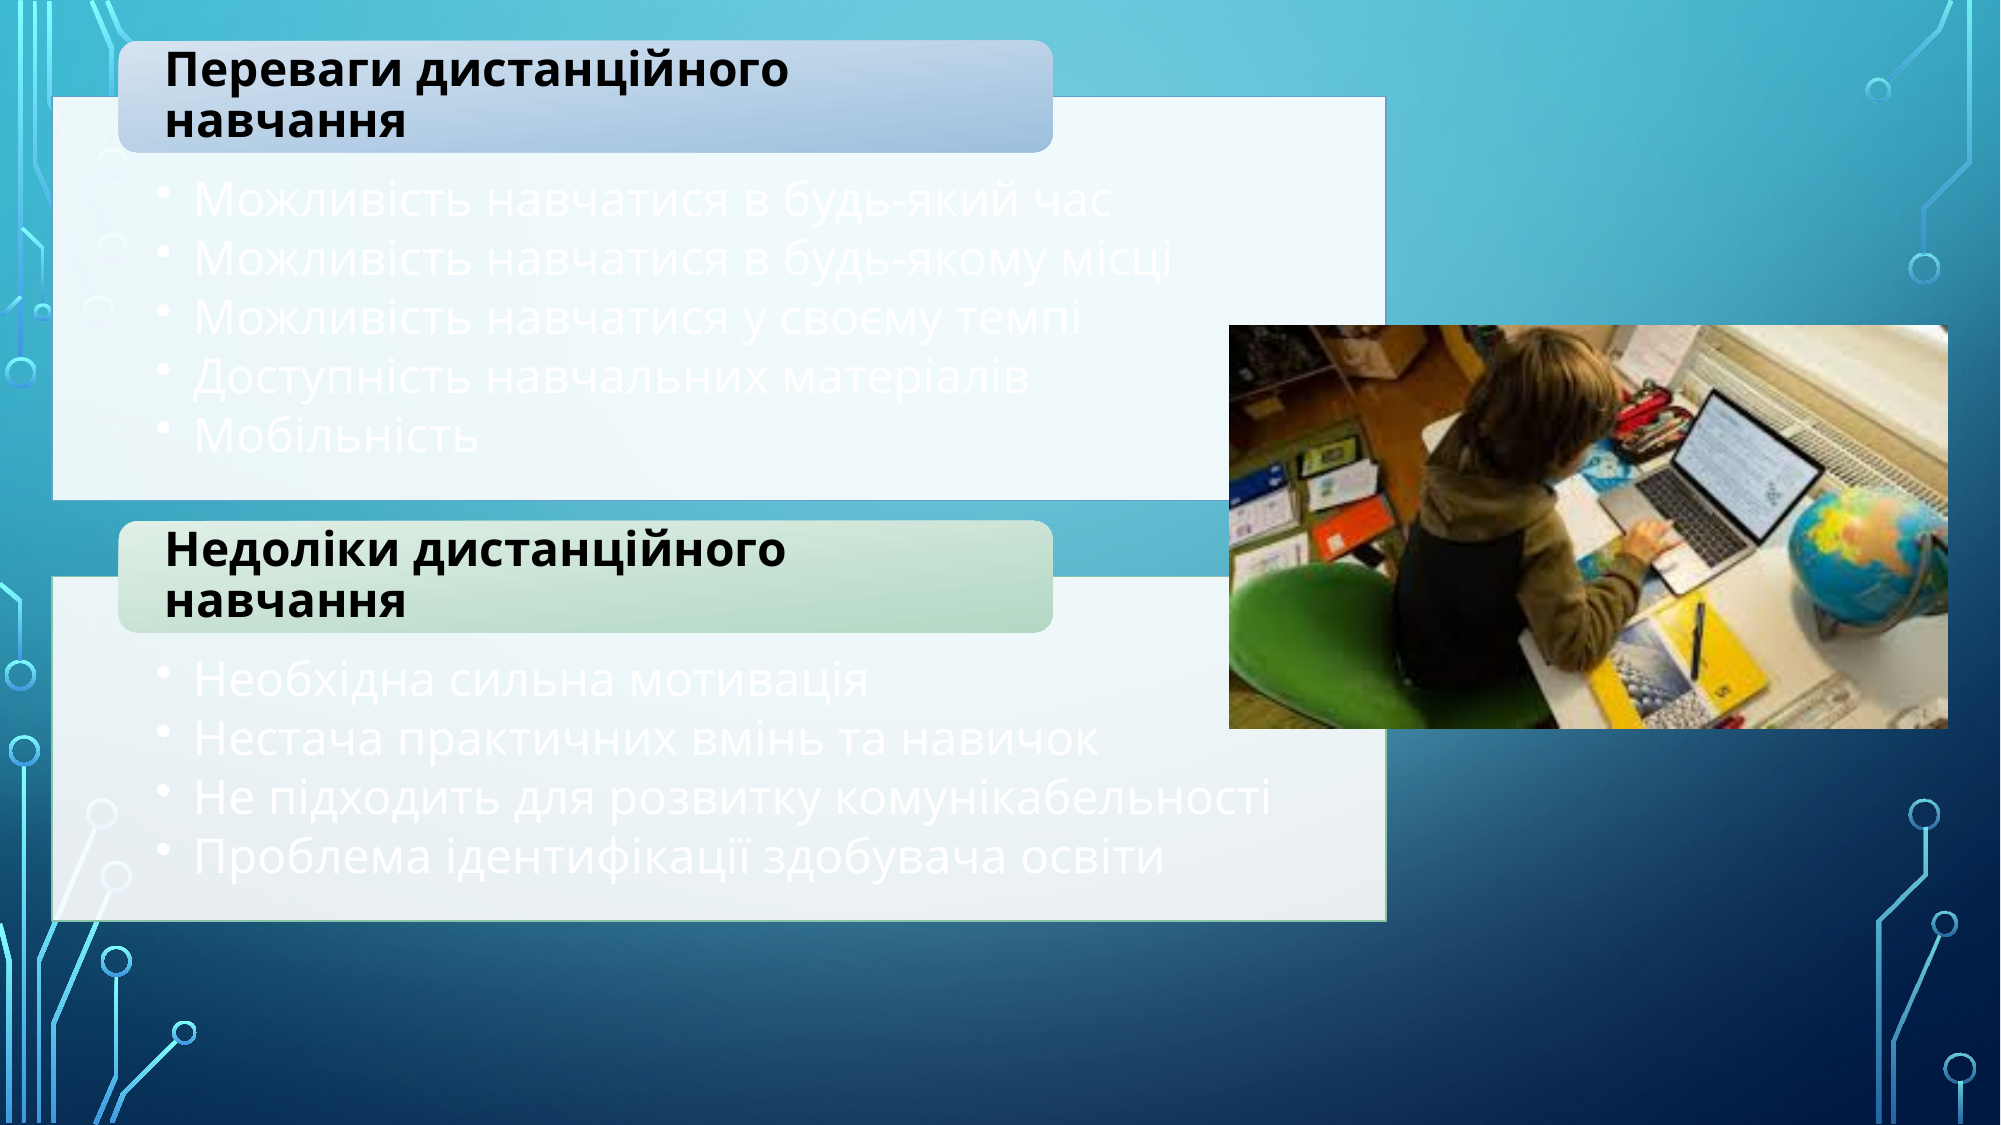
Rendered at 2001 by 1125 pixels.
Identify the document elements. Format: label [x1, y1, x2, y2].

text_box [51, 34, 1387, 928]
picture [1228, 325, 1949, 729]
